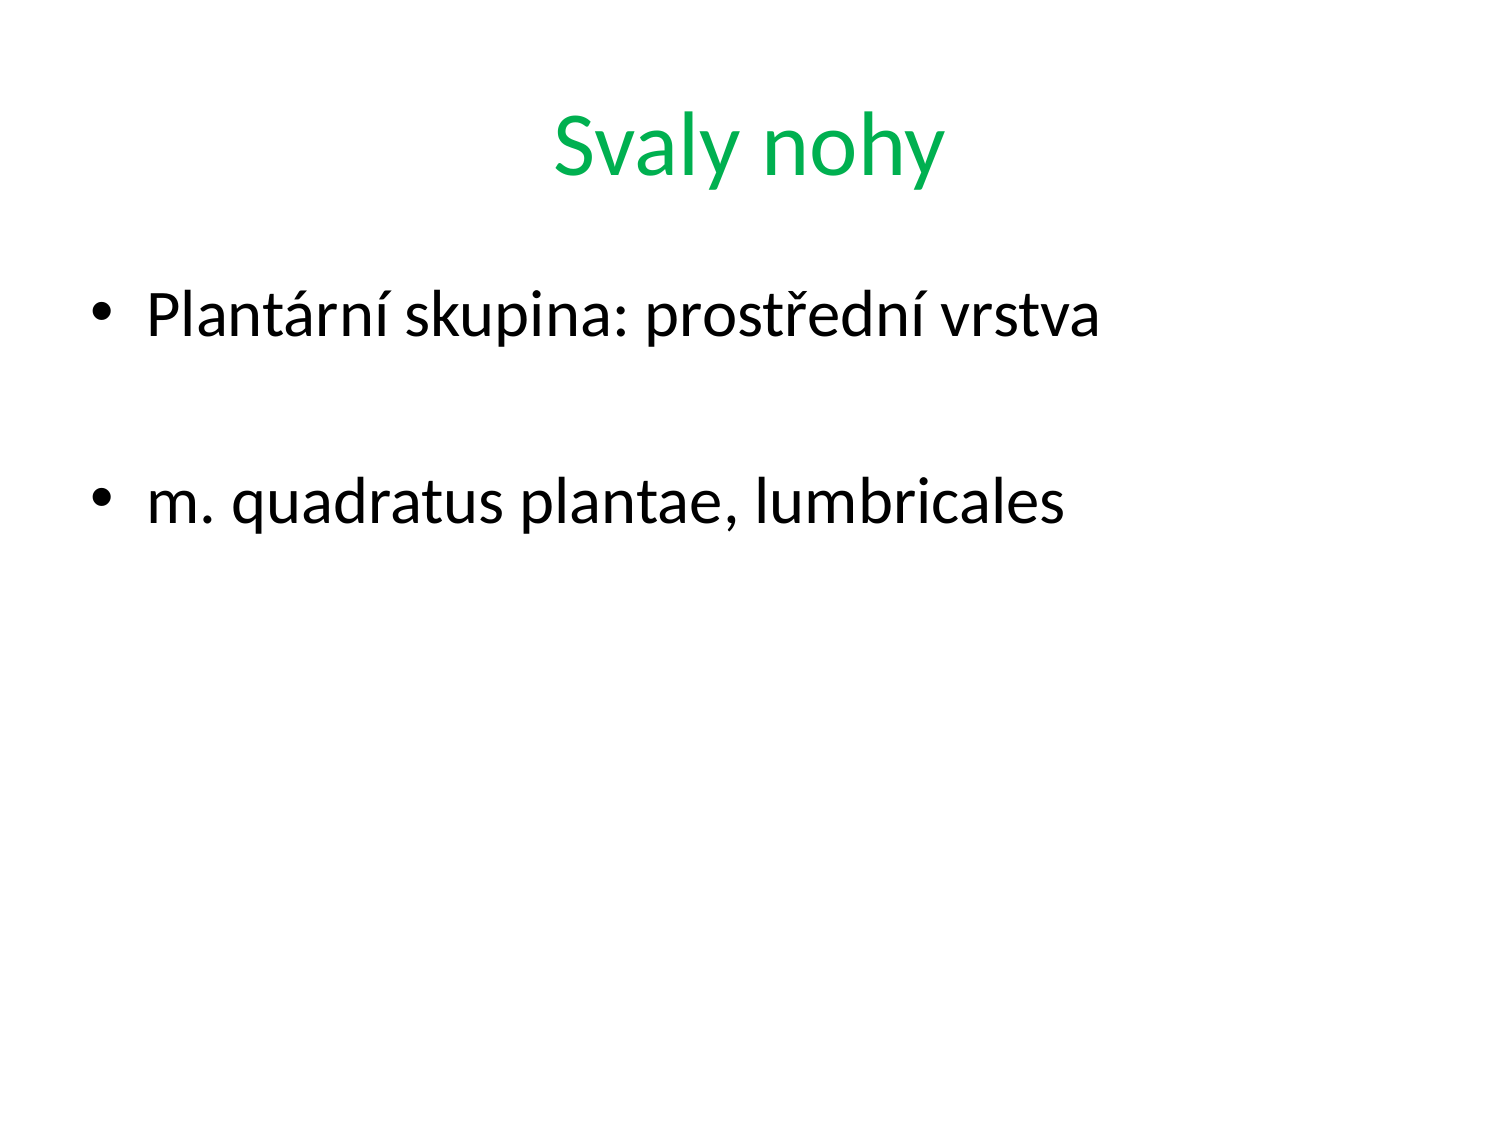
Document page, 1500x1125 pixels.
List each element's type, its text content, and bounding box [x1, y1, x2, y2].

title Svaly nohy [75, 45, 1425, 233]
list Plantární skupina: prostřední vrstva m. quadratus plantae, lumbricales [75, 262, 1425, 1005]
